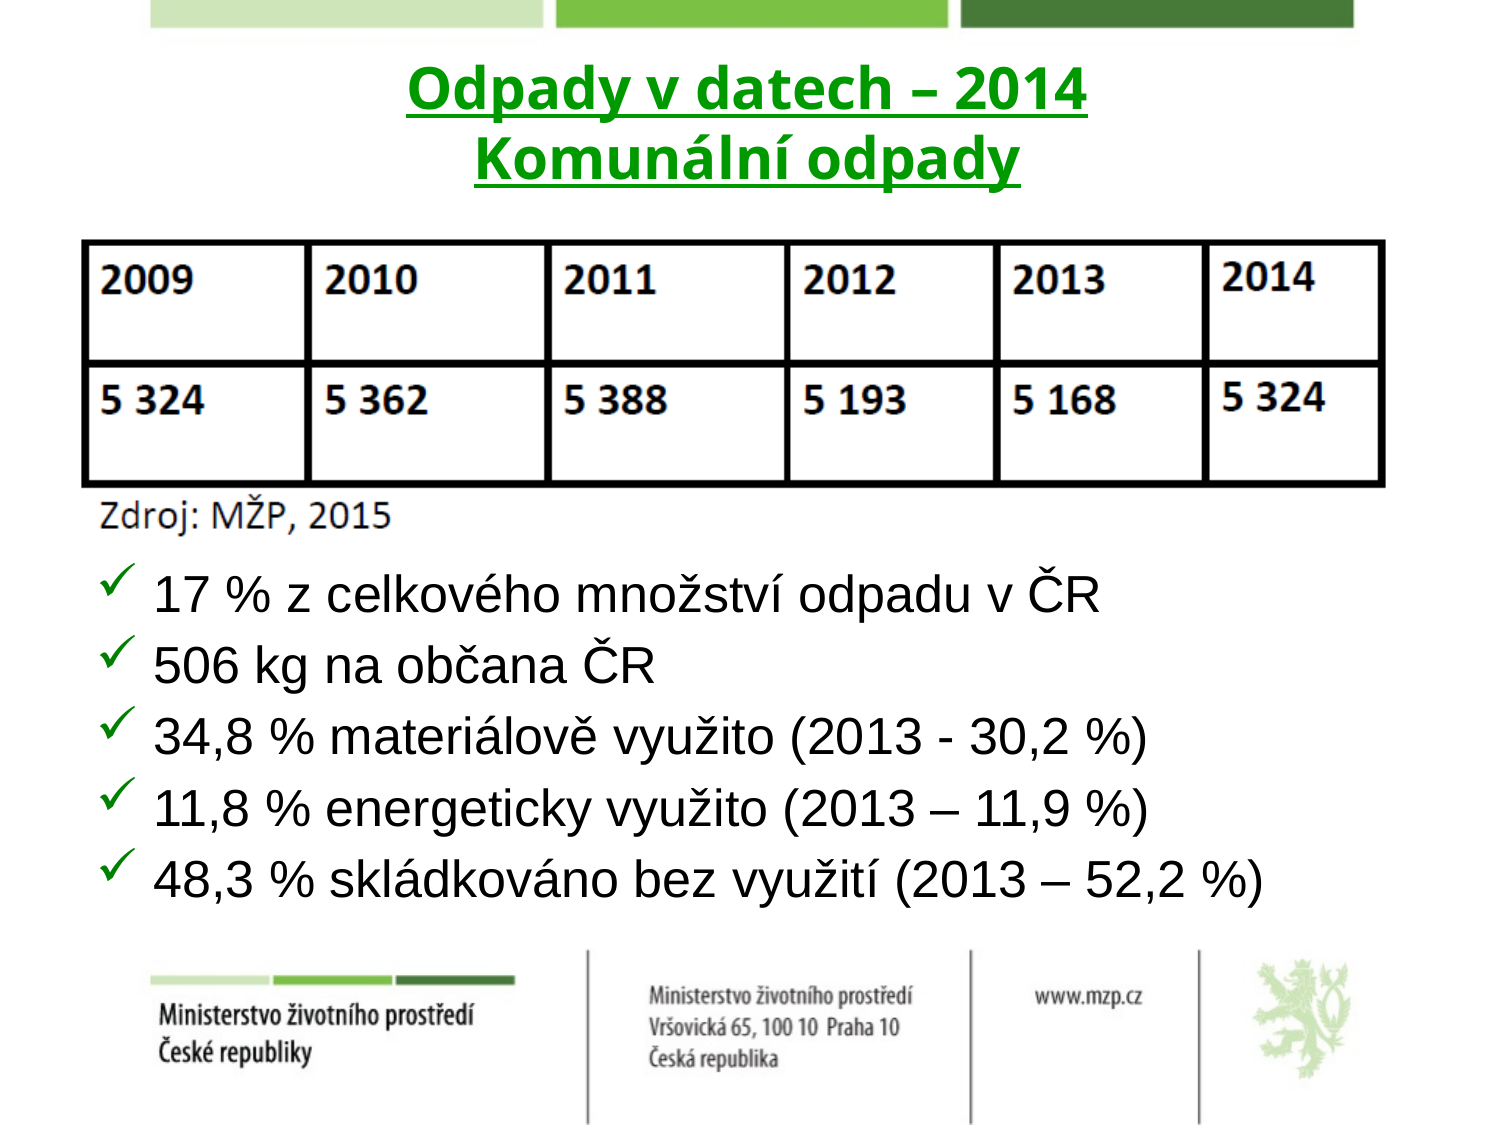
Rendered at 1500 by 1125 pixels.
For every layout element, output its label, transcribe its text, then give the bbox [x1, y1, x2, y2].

list 17 % z celkového množství odpadu v ČR 506 kg na občana ČR 34,8 % materiálově využito (2013 - 30,2 %) 11,8 % energeticky využito (2013 – 11,9 %) 48,3 % skládkováno bez využití (2013 – 52,2 %) [90, 580, 1395, 937]
title Odpady v datech – 2014 Komunální odpady [143, 39, 1351, 198]
picture [0, 0, 1500, 1125]
